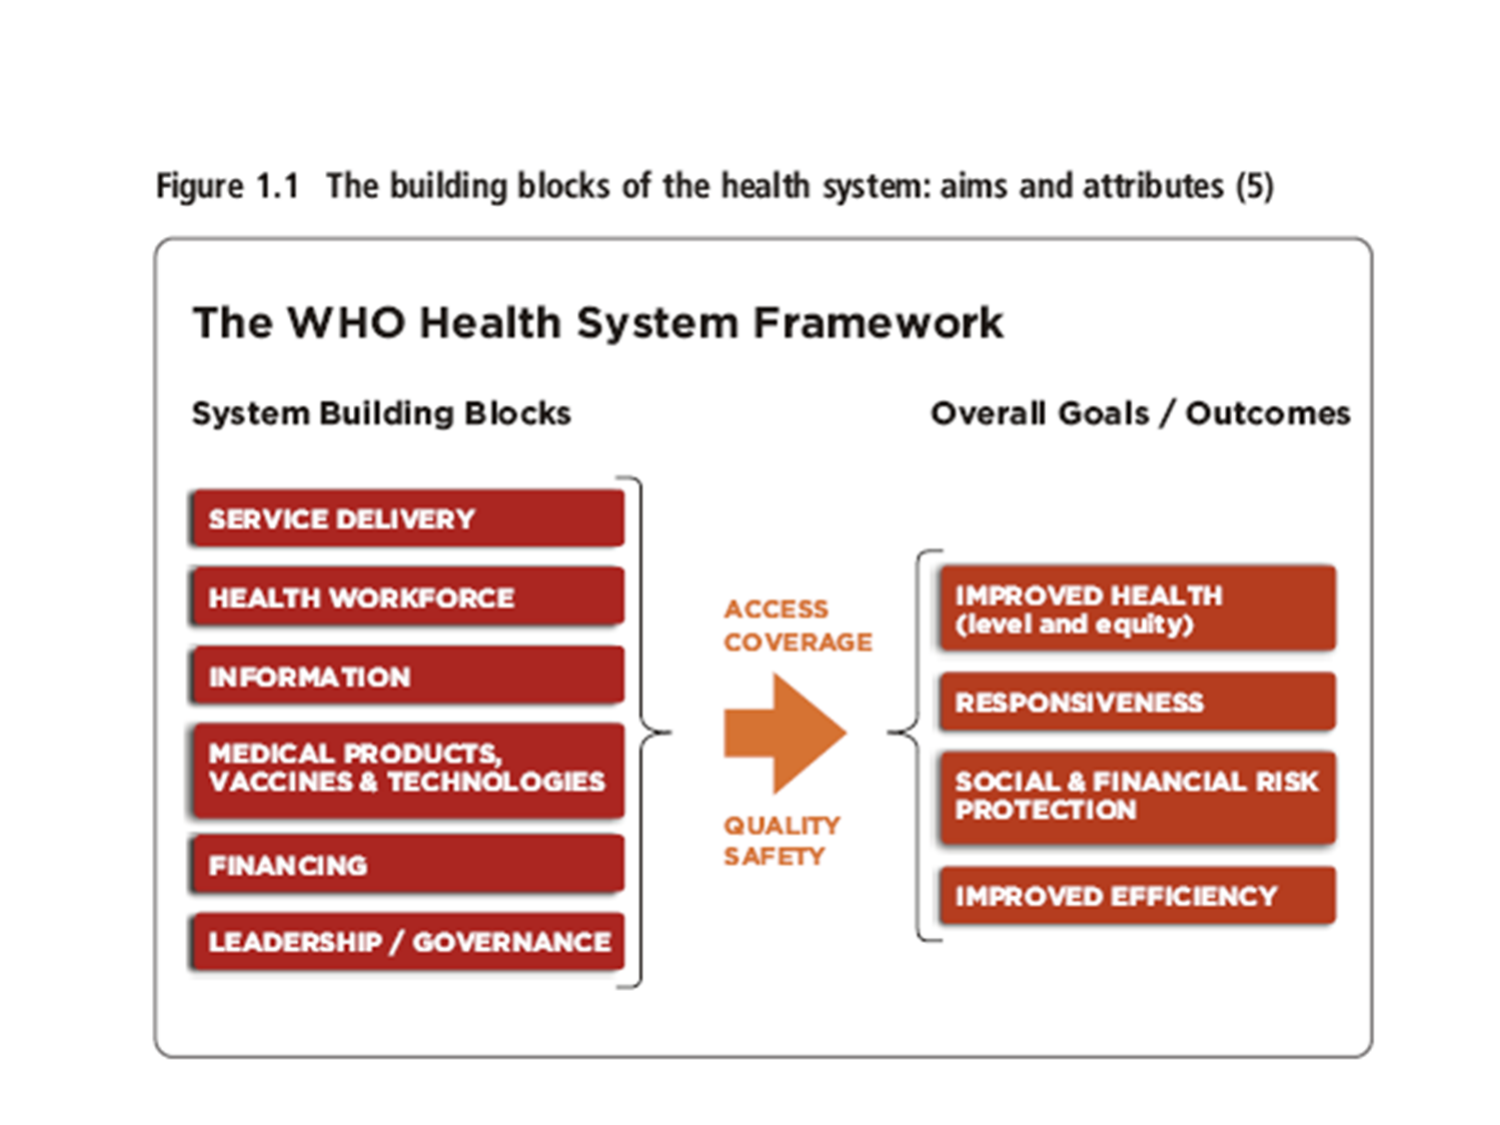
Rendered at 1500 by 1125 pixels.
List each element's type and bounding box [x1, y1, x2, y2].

picture [124, 149, 1404, 1080]
